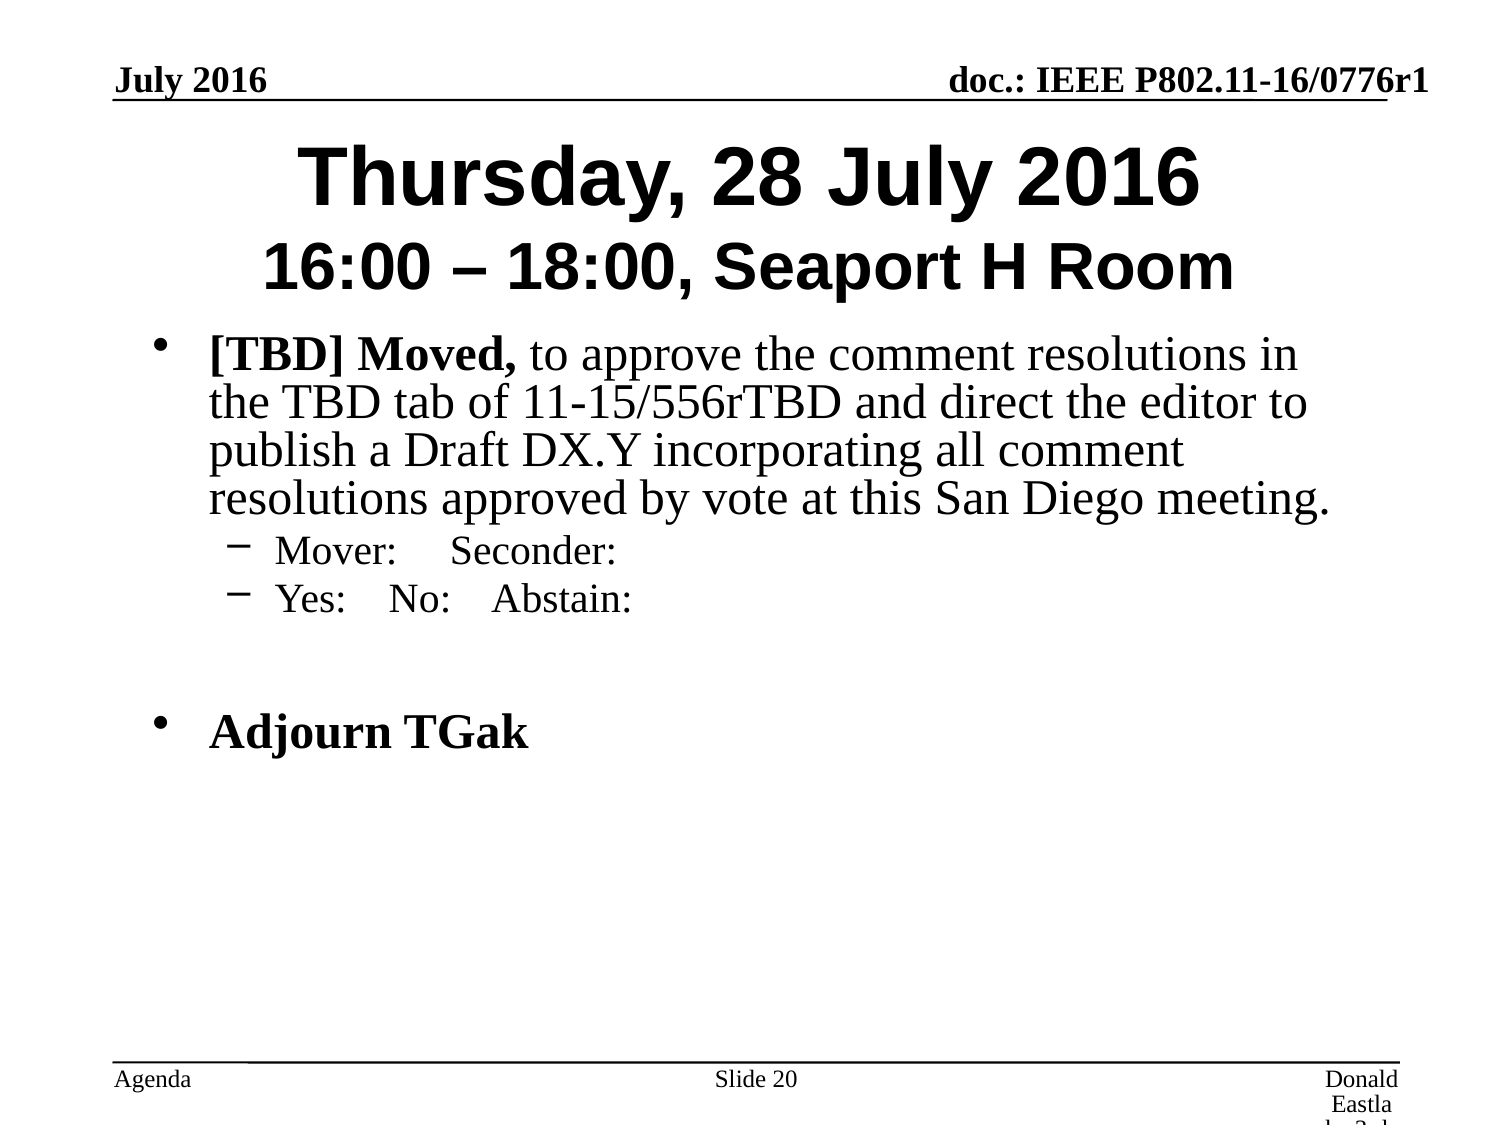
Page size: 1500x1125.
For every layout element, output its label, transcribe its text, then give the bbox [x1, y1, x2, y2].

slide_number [114, 54, 290, 100]
footer Donald Eastlake 3rd, Huawei Technologies [1325, 1062, 1402, 1093]
list [TBD] Moved, to approve the comment resolutions in the TBD tab of 11-15/556rTBD and direct the editor to publish a Draft DX.Y incorporating all comment resolutions approved by vote at this San Diego meeting. Mover: Seconder: Yes: No: Abstain: Adjourn TGak [137, 324, 1388, 1063]
slide_number Slide 20 [712, 1063, 800, 1093]
title Thursday, 28 July 2016 16:00 – 18:00, Seaport H Room [112, 112, 1388, 313]
